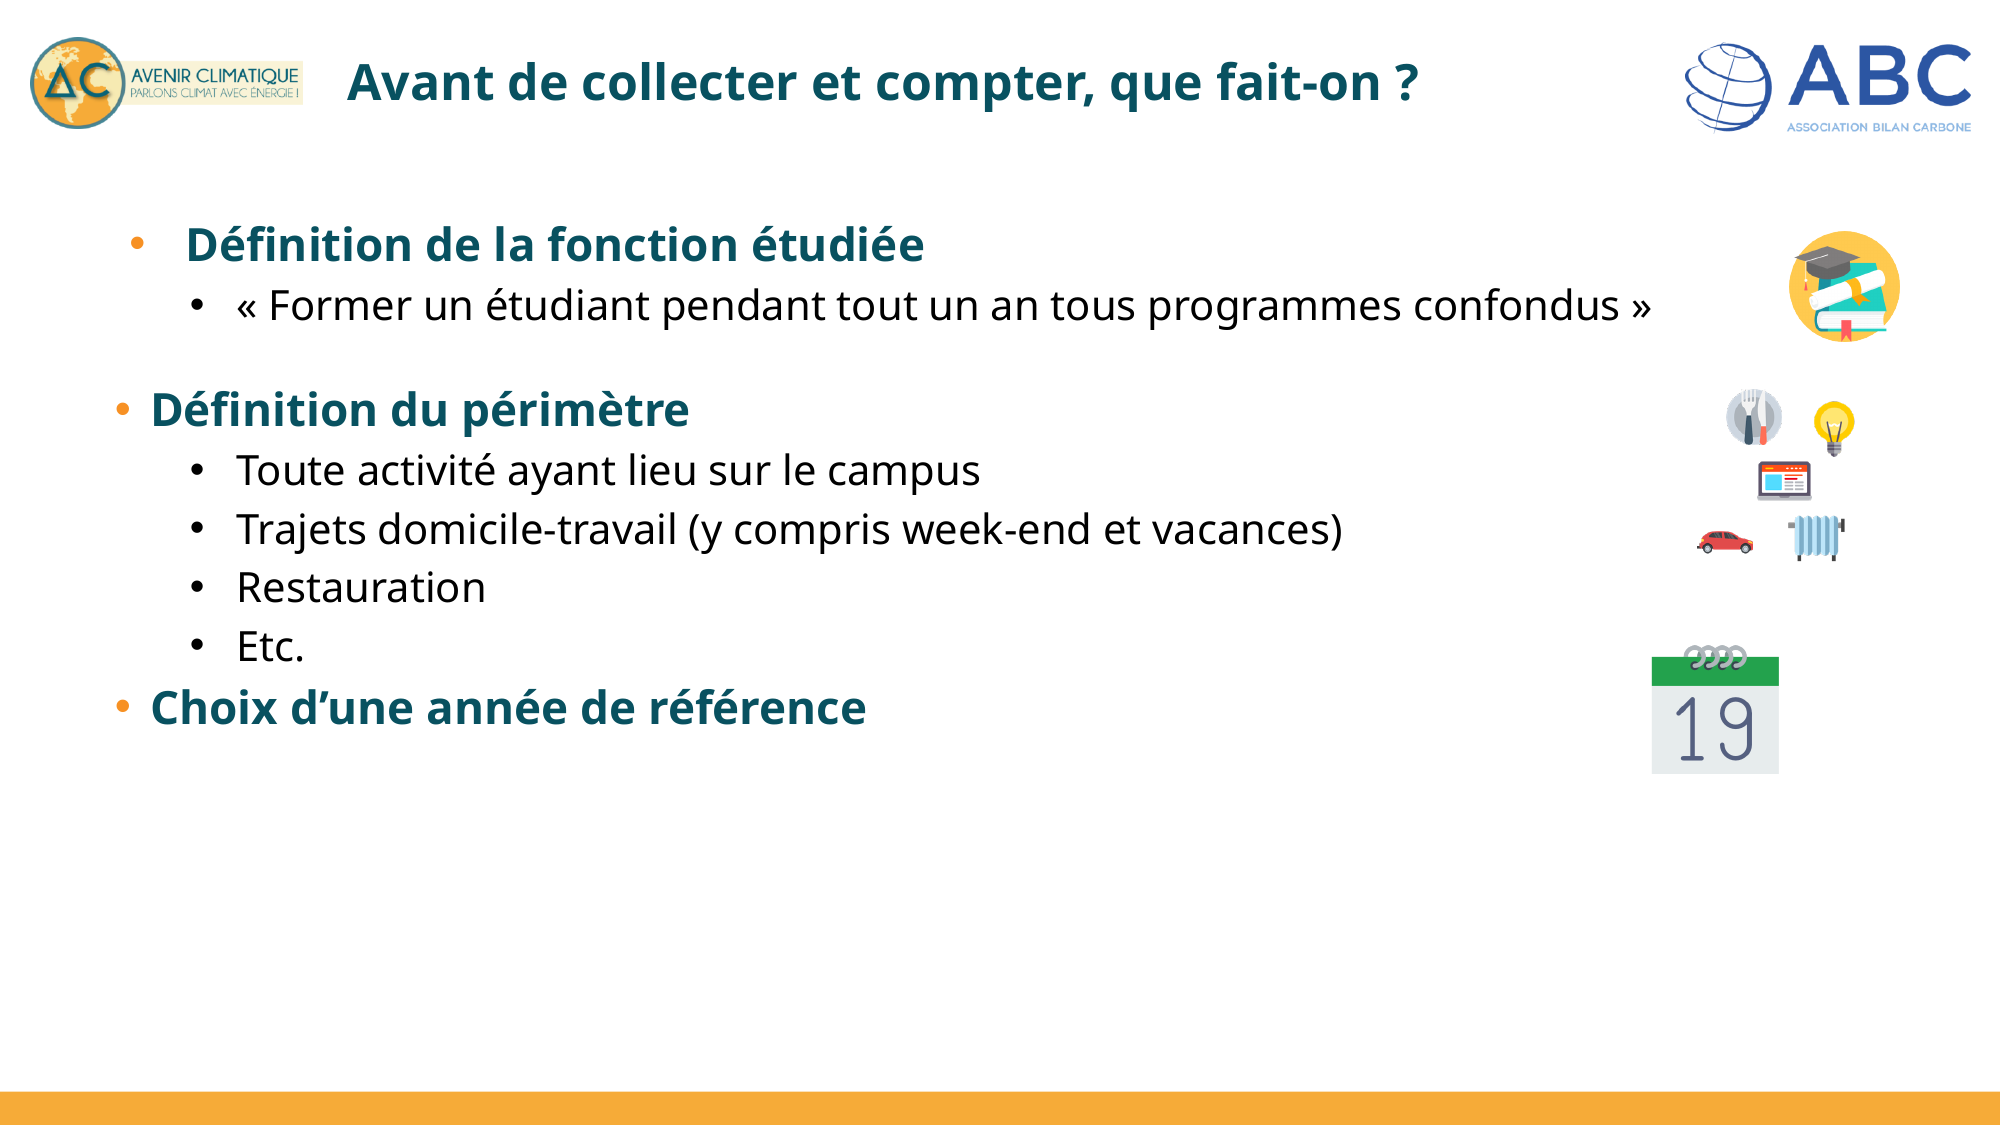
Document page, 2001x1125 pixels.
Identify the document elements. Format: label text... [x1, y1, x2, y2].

title Avant de collecter et compter, que fait-on ? [332, 0, 1508, 161]
picture [1789, 231, 1901, 343]
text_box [99, 373, 1780, 814]
picture [1685, 42, 1971, 134]
list Définition de la fonction étudiée « Former un étudiant pendant tout un an tous programmes confondus » [99, 208, 1900, 1005]
picture [1697, 389, 1862, 570]
picture [30, 37, 303, 129]
